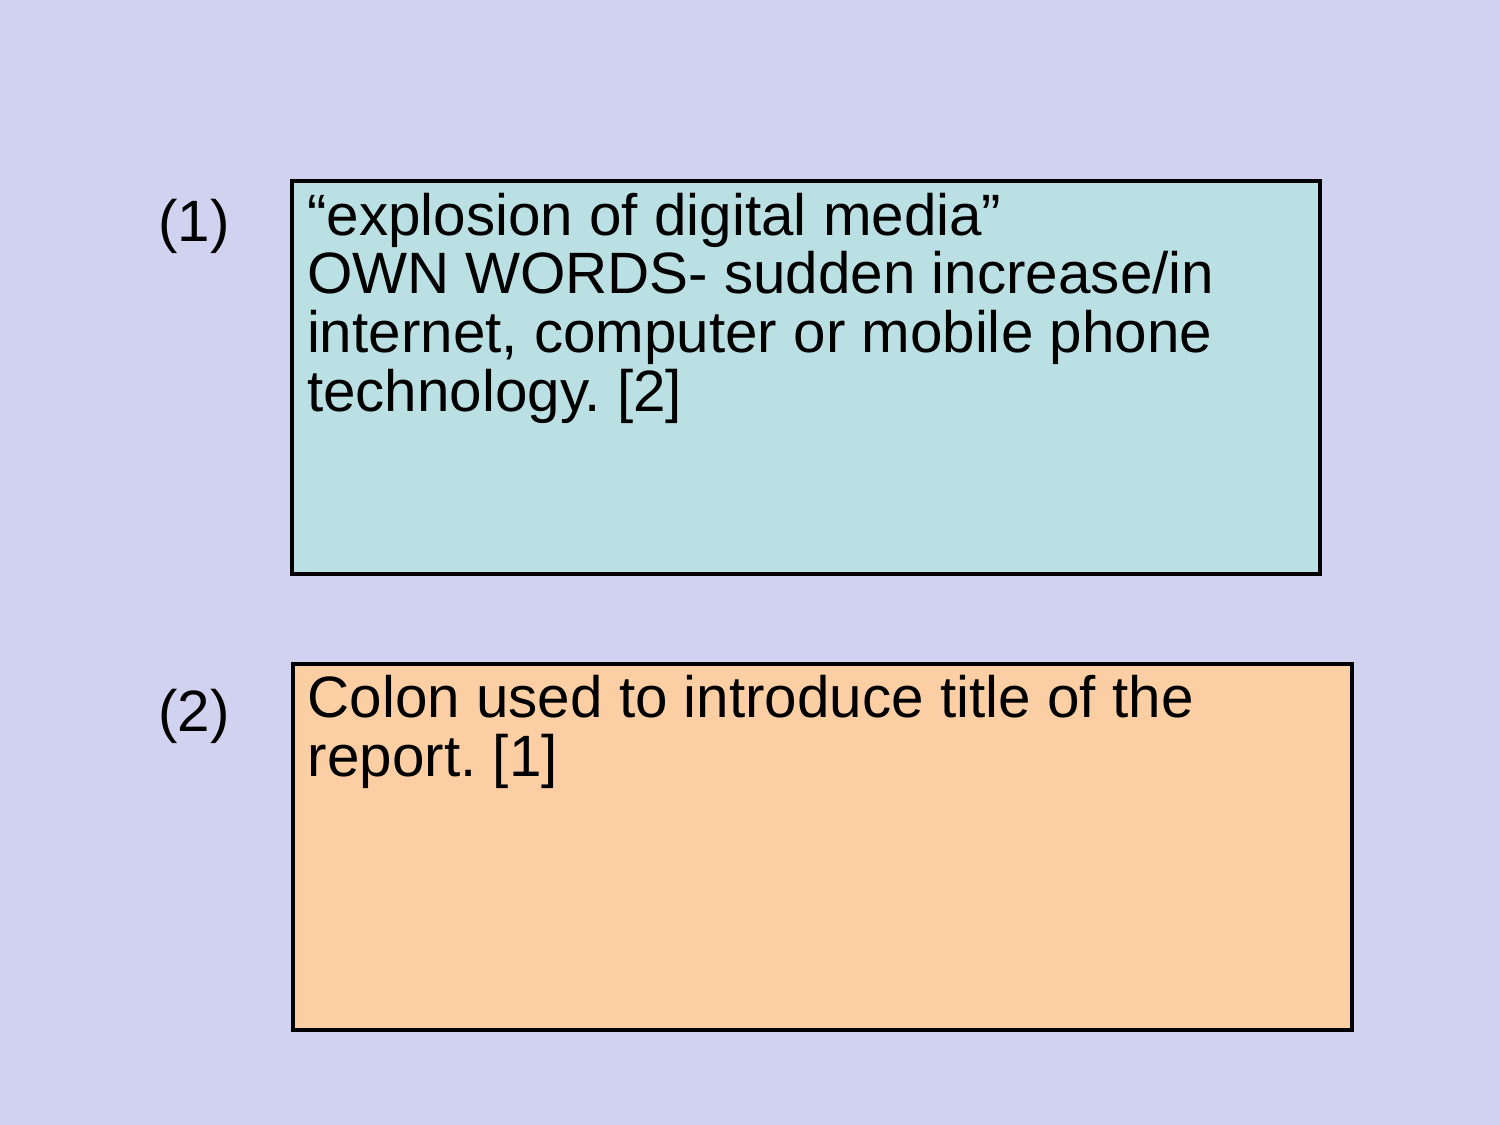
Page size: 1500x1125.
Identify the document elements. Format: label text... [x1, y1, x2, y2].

table_header “explosion of digital media” OWN WORDS- sudden increase/in internet, computer or mobile phone technology. [2] [294, 183, 1318, 572]
table_header Colon used to introduce title of the report. [1] [295, 666, 1350, 1028]
list (1) (2) [143, 175, 1027, 918]
text_box [1136, 317, 1167, 378]
